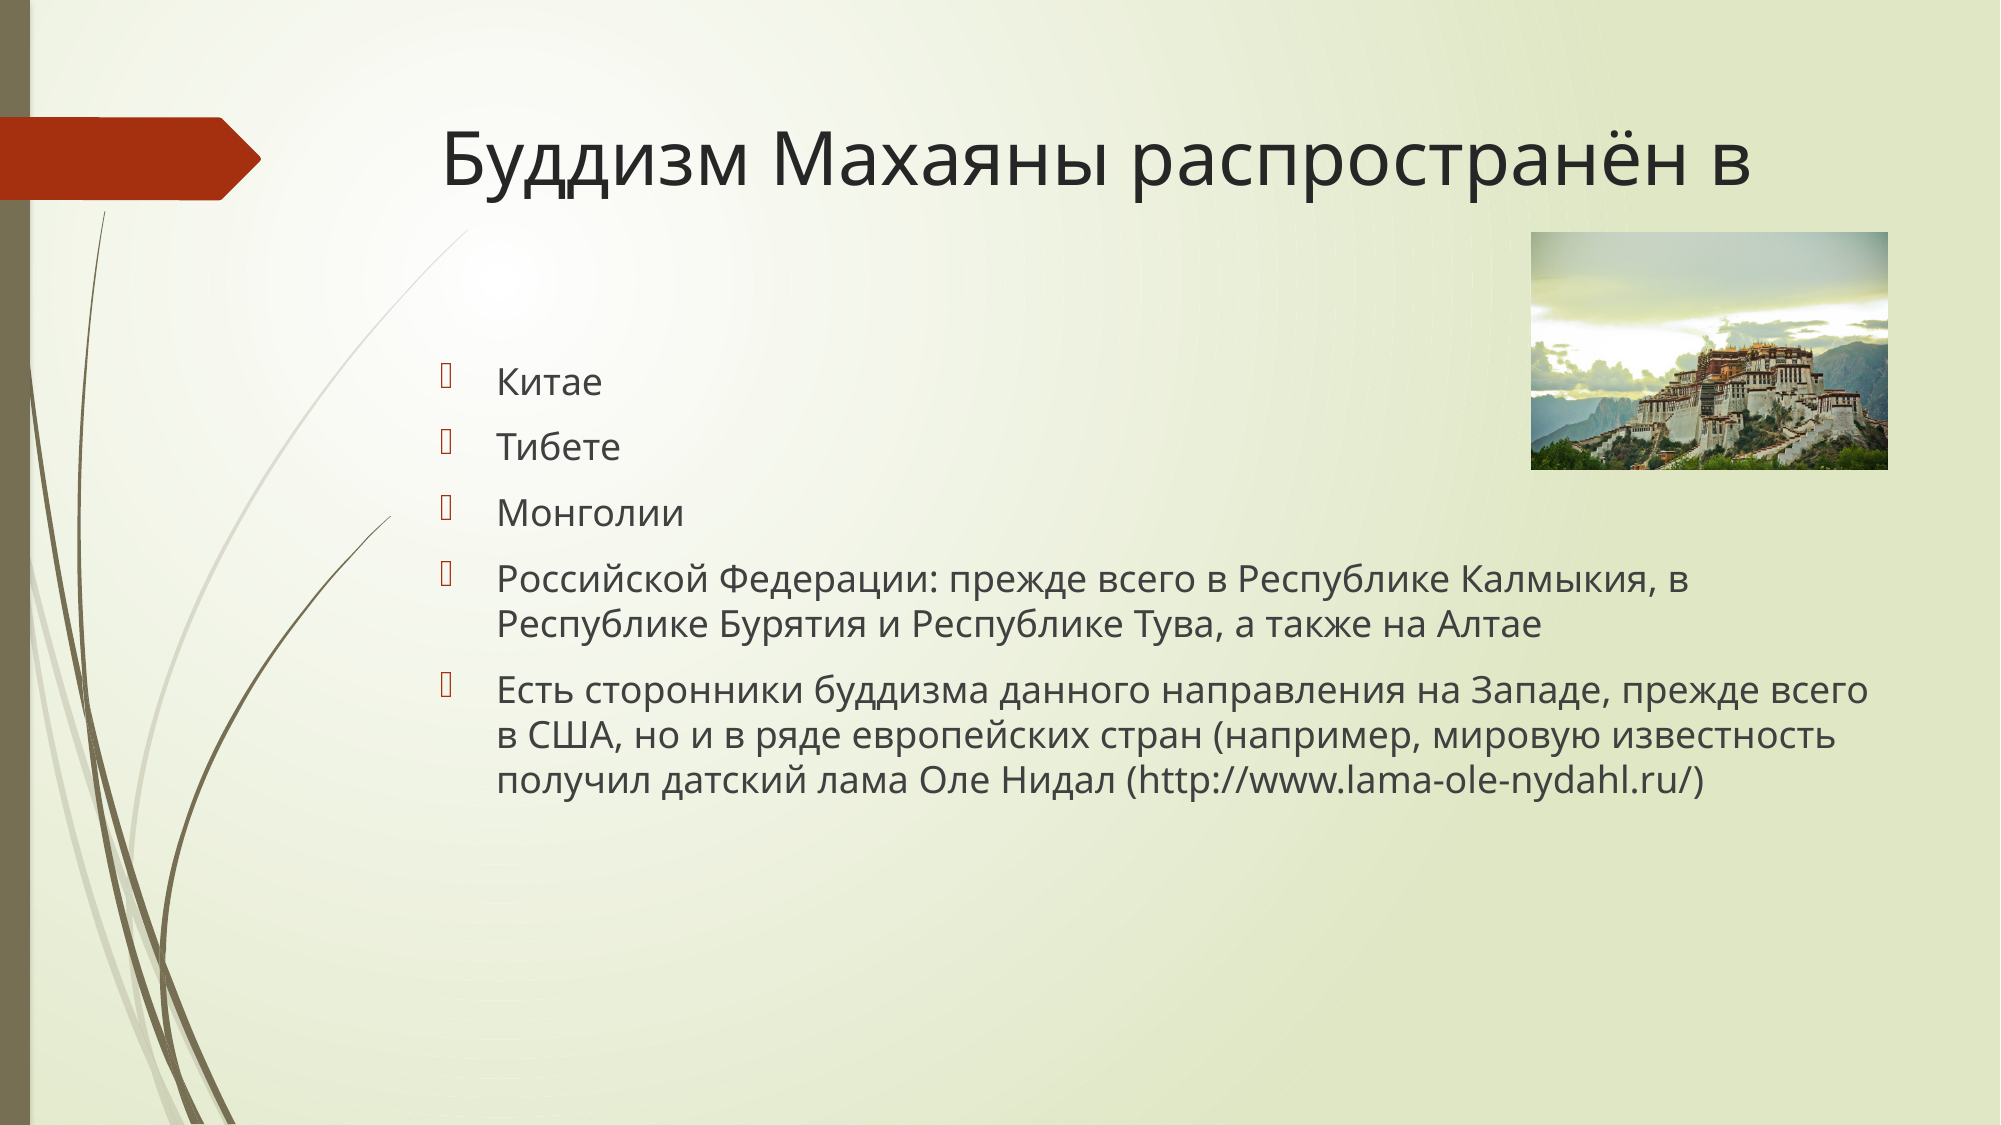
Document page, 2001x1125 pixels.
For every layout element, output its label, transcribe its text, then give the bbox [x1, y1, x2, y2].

title Буддизм Махаяны распространён в [425, 102, 1888, 313]
picture [1531, 232, 1888, 470]
list Китае Тибете Монголии Российской Федерации: прежде всего в Республике Калмыкия, в Республике Бурятия и Республике Тува, а также на Алтае Есть сторонники буддизма данного направления на Западе, прежде всего в США, но и в ряде европейских стран (например, мировую известность получил датский лама Оле Нидал (http://www.lama-ole-nydahl.ru/) [424, 350, 1888, 970]
